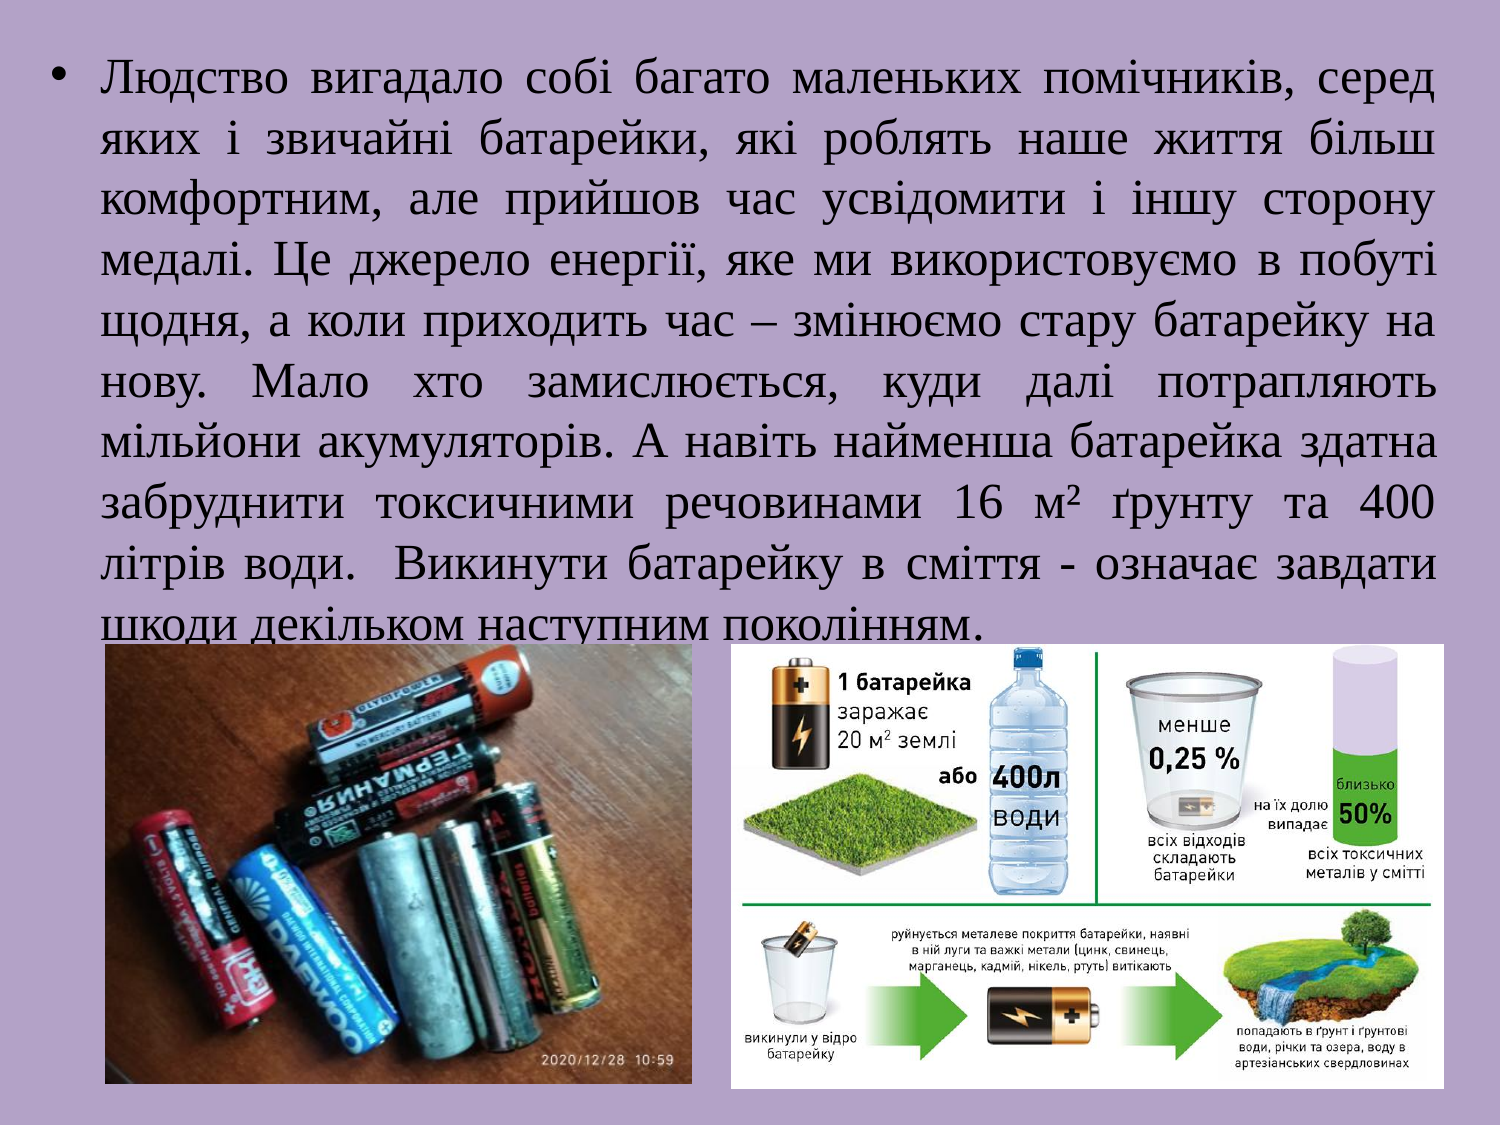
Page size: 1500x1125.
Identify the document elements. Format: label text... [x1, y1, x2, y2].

picture [730, 644, 1444, 1090]
list Людство вигадало собі багато маленьких помічників, серед яких і звичайні батарейки, які роблять наше життя більш комфортним, але прийшов час усвідомити і іншу сторону медалі. Це джерело енергії, яке ми використовуємо в побуті щодня, а коли приходить час – змінюємо стару батарейку на нову. Мало хто замислюється, куди далі потрапляють мільйони акумуляторів. А навіть найменша батарейка здатна забруднити токсичними речовинами 16 м² ґрунту та 400 літрів води. Викинути батарейку в сміття - означає завдати шкоди декільком наступним поколінням. [35, 35, 1454, 668]
picture [105, 644, 692, 1085]
